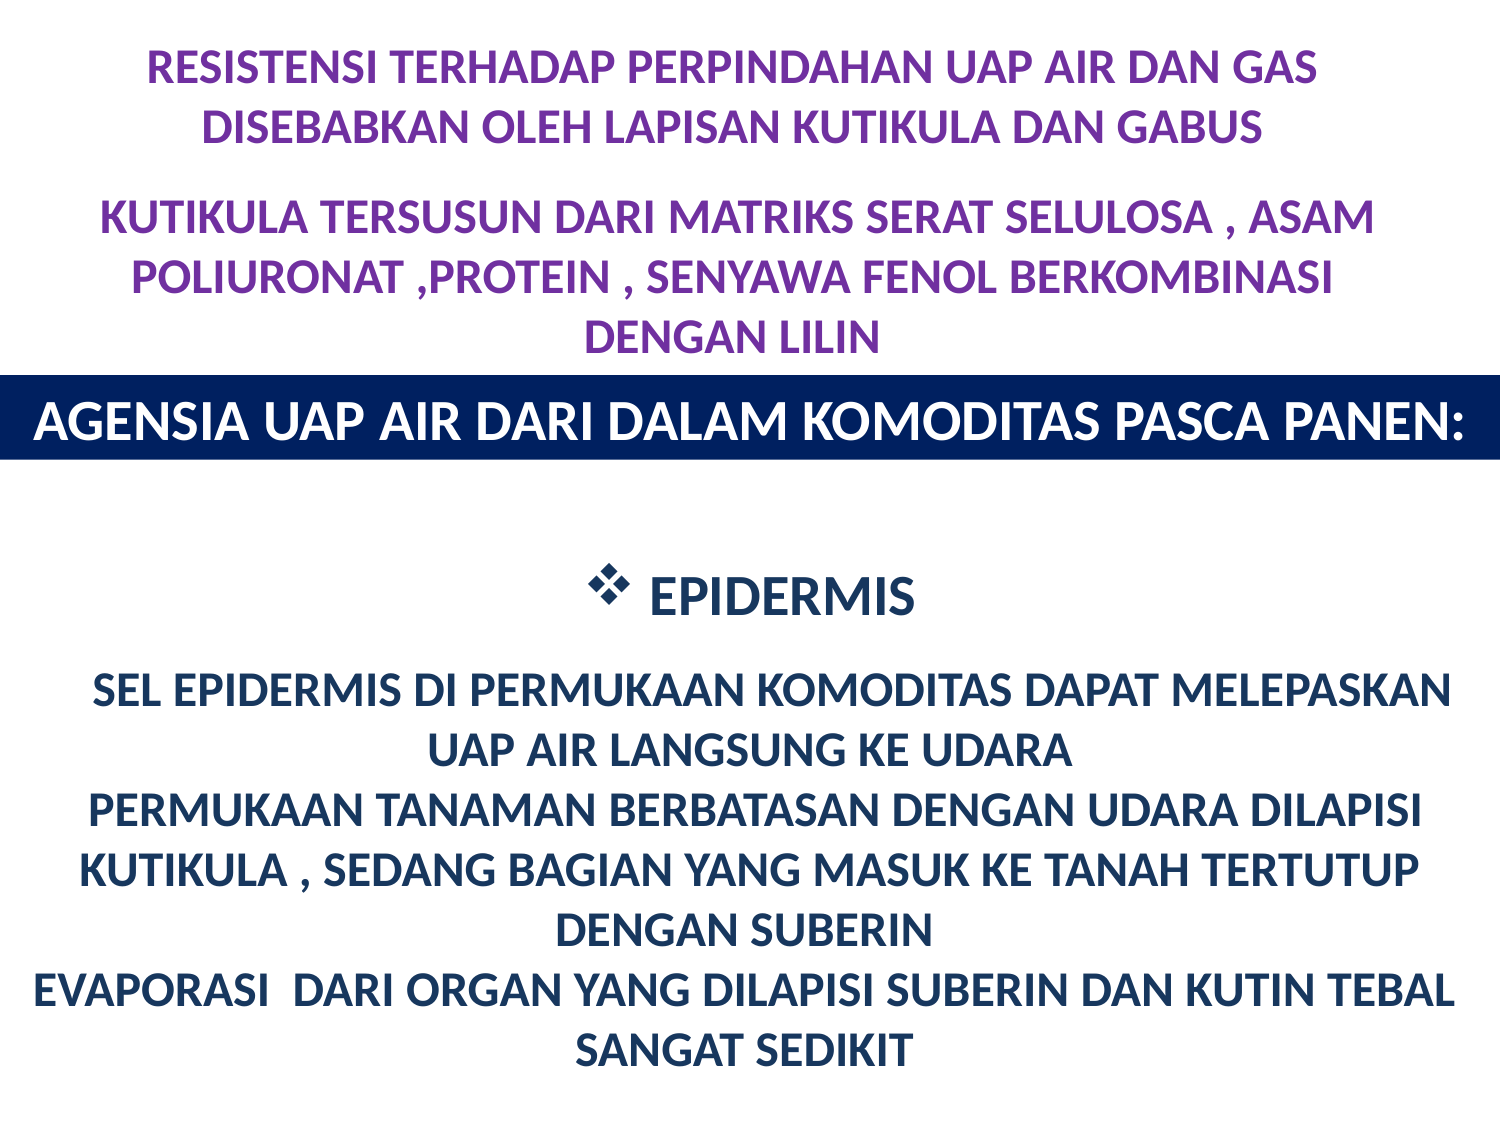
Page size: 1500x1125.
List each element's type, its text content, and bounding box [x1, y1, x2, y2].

text_box Resistensi terhadap perpindahan uap air dan gas disebabkan oleh lapisan kutikula dan gabus Kutikula TERSUSUN DARI matriks serat selulosa , asam poliuronat ,protein , senyawa fenol BERkombinasi dengan lilin [46, 26, 1418, 372]
text_box AGENSIA uap air dari dalam komoditas pasca panen: [0, 375, 1500, 460]
text_box EPIDERMIS Sel epidermis di permukaan komoditas dapat melepaskan uap air langsung KE udara Permukaan tanaman BERBATASAN DENGAN udara diLAPISI kutikula , sedang bagian yang masuk ke tanah tertutup dengan suberin EVAPORASI DARI Organ yang dilapisi suberin dan kutin tebal sangat sedikit [0, 549, 1500, 1085]
